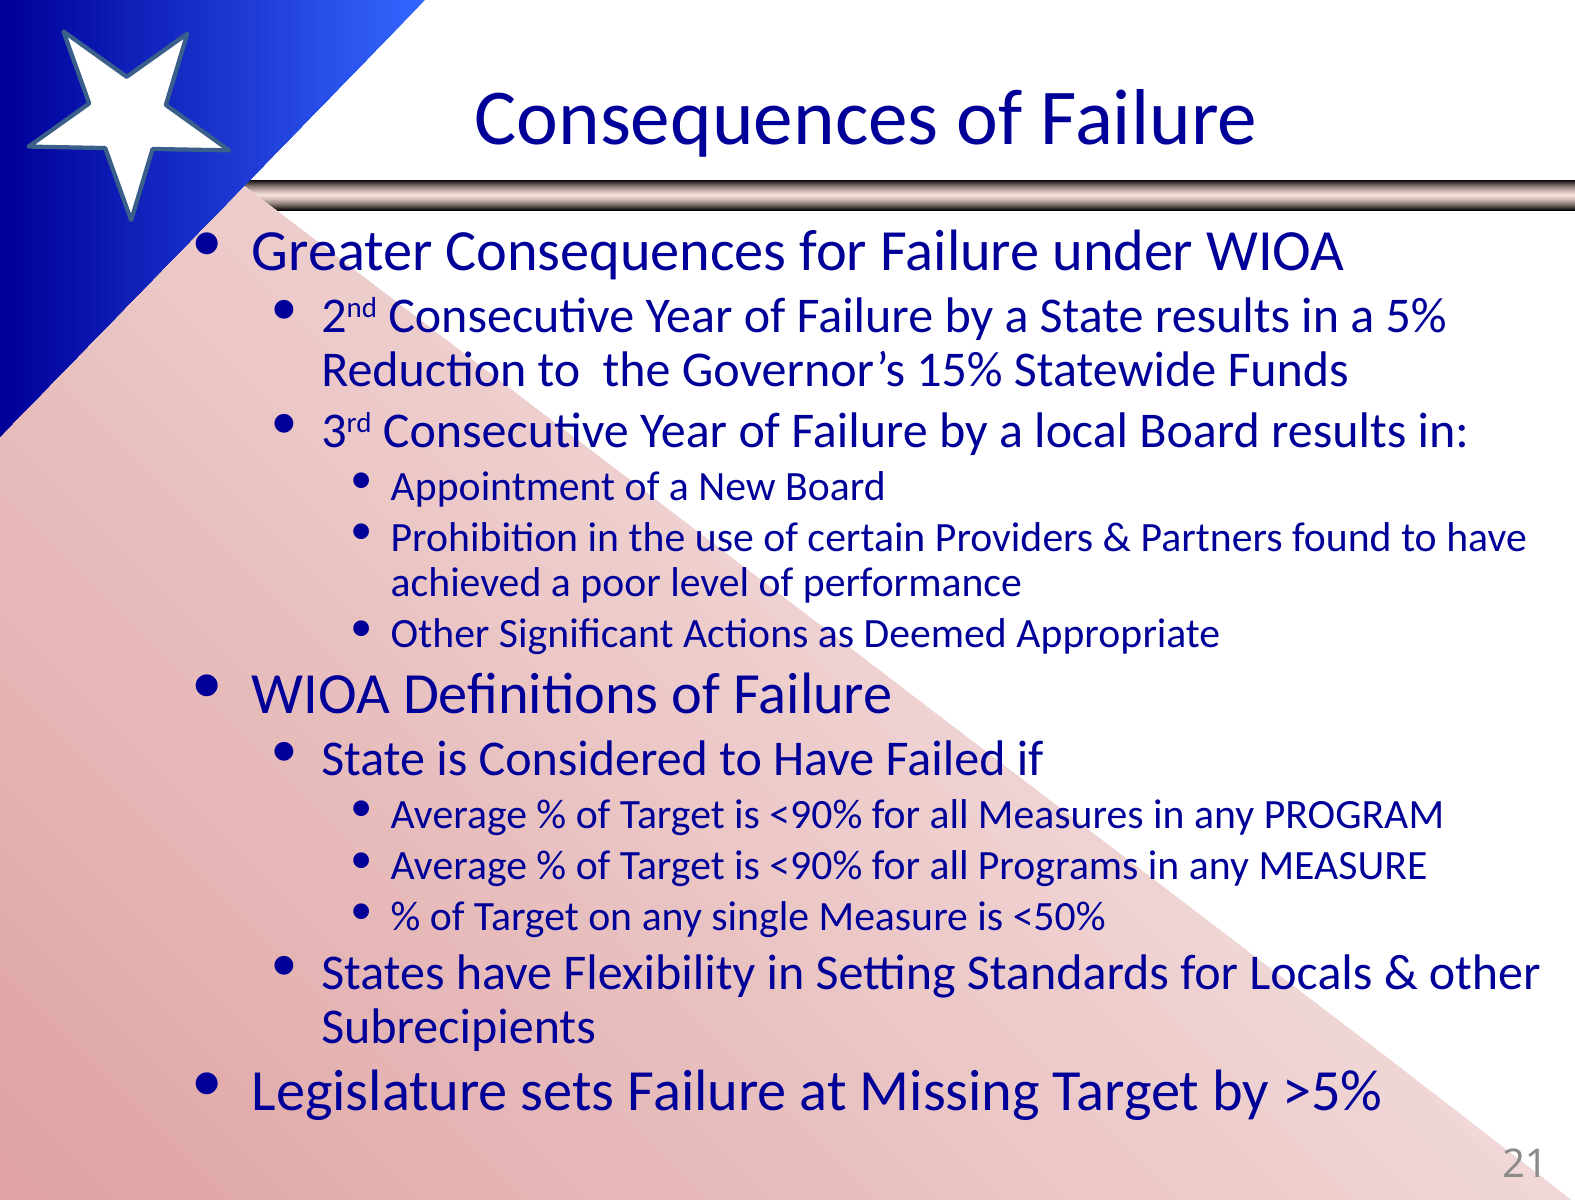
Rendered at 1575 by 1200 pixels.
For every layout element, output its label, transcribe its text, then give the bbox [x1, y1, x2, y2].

title Consequences of Failure [170, 46, 1562, 180]
slide_number 21 [1195, 1133, 1564, 1197]
list Greater Consequences for Failure under WIOA 2nd Consecutive Year of Failure by a State results in a 5% Reduction to the Governor’s 15% Statewide Funds 3rd Consecutive Year of Failure by a local Board results in: Appointment of a New Board Prohibition in the use of certain Providers & Partners found to have achieved a poor level of performance Other Significant Actions as Deemed Appropriate WIOA Definitions of Failure State is Considered to Have Failed if Average % of Target is <90% for all Measures in any PROGRAM Average % of Target is <90% for all Programs in any MEASURE % of Target on any single Measure is <50% States have Flexibility in Setting Standards for Locals & other Subrecipients Legislature sets Failure at Missing Target by >5% [136, 212, 1568, 980]
